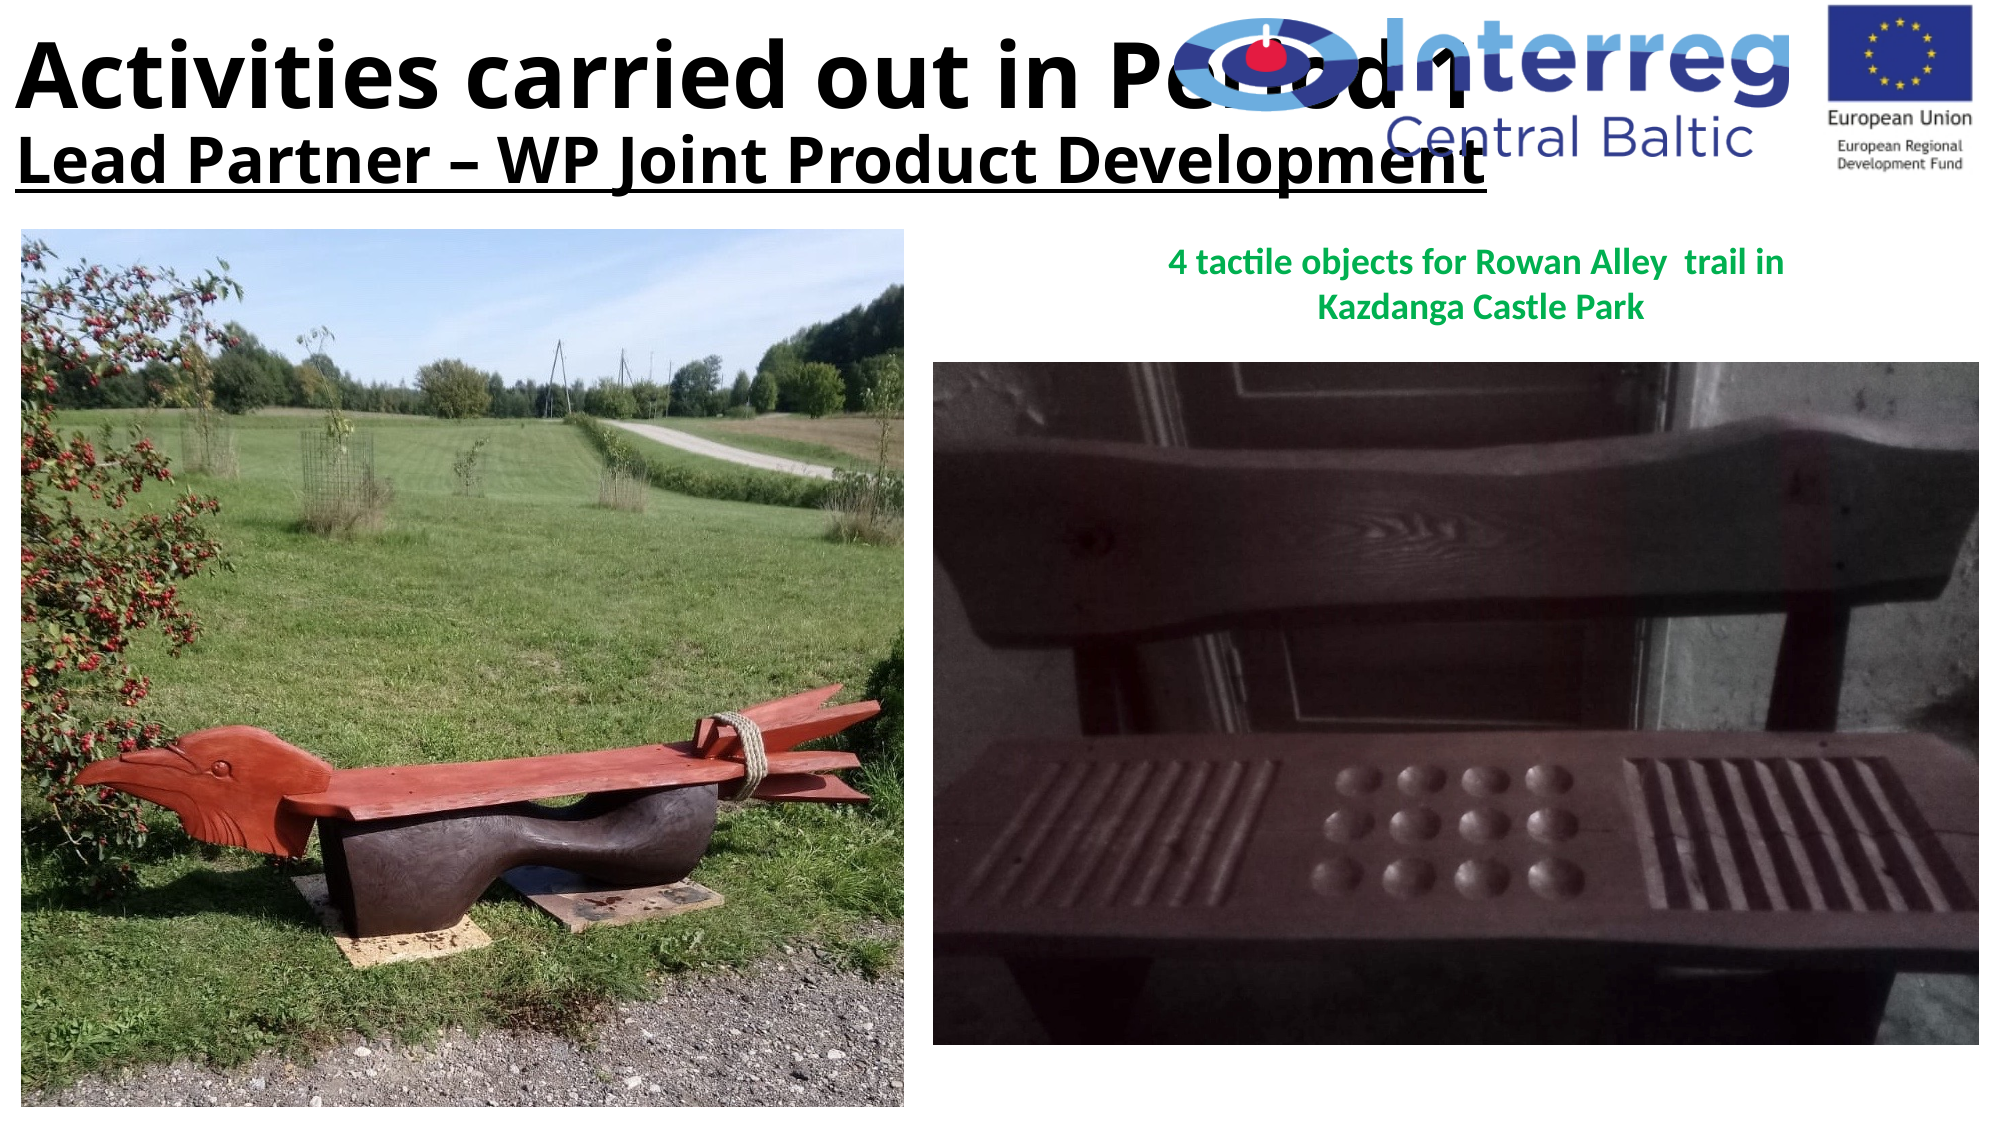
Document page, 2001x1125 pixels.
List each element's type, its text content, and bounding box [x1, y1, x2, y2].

picture [21, 229, 904, 1107]
title Activities carried out in Period 1 Lead Partner – WP Joint Product Development [0, 18, 1725, 208]
text_box 4 tactile objects for Rowan Alley trail in Kazdanga Castle Park [1148, 229, 1814, 335]
picture [933, 362, 1979, 1046]
picture [1174, 18, 1789, 157]
picture [1822, 0, 1979, 175]
